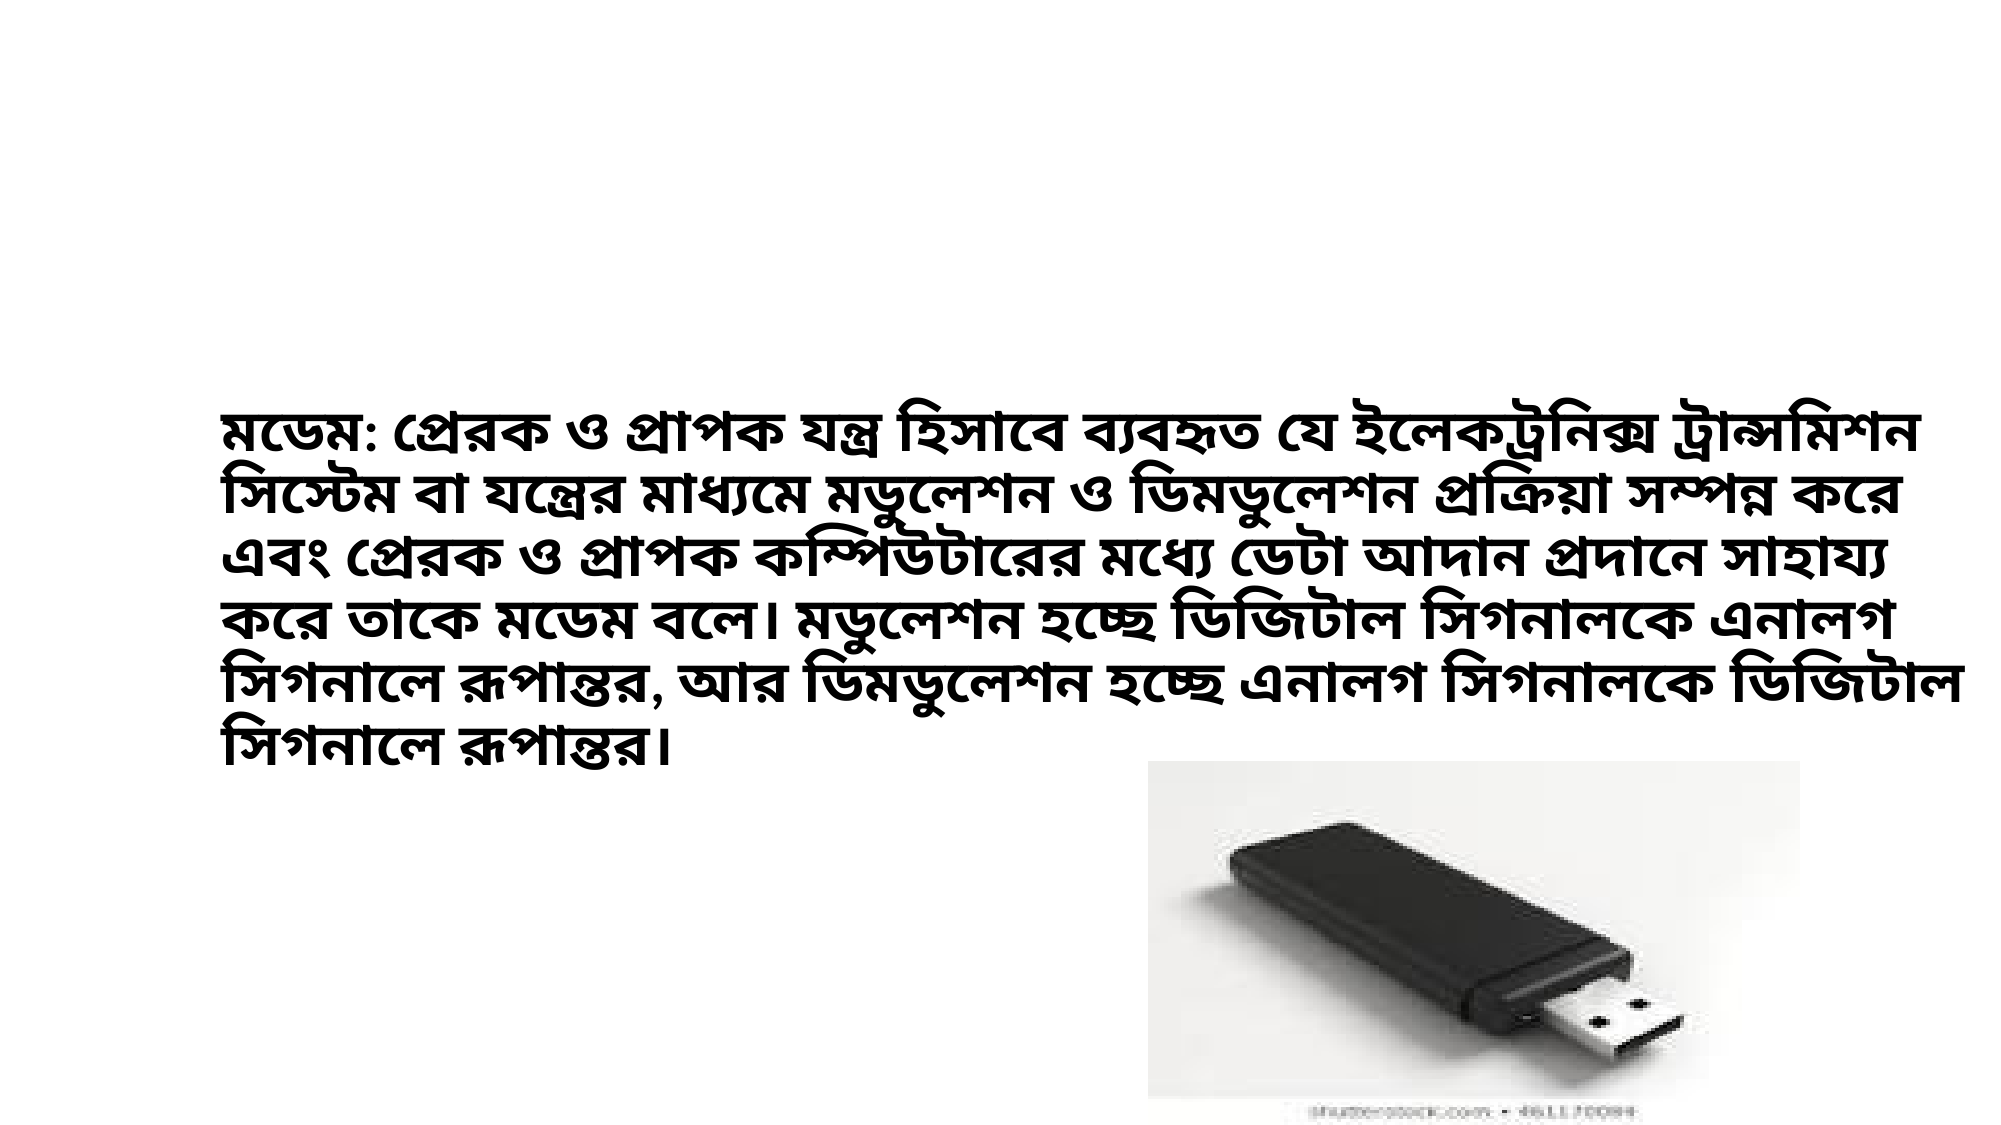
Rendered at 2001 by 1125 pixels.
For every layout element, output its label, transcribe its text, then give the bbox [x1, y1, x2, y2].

picture [1148, 761, 1800, 1125]
list মডেম: প্রেরক ও প্রাপক যন্ত্র হিসাবে ব্যবহৃত যে ইলেকট্রনিক্স ট্রান্সমিশন সিস্টেম বা যন্ত্রের মাধ্যমে মডুলেশন ও ডিমডুলেশন প্রক্রিয়া সম্পন্ন করে এবং প্রেরক ও প্রাপক কম্পিউটারের মধ্যে ডেটা আদান প্রদানে সাহায্য করে তাকে মডেম বলে। মডুলেশন হচ্ছে ডিজিটাল সিগনালকে এনালগ সিগনালে রূপান্তর, আর ডিমডুলেশন হচ্ছে এনালগ সিগনালকে ডিজিটাল সিগনালে রূপান্তর। [206, 393, 2000, 1125]
